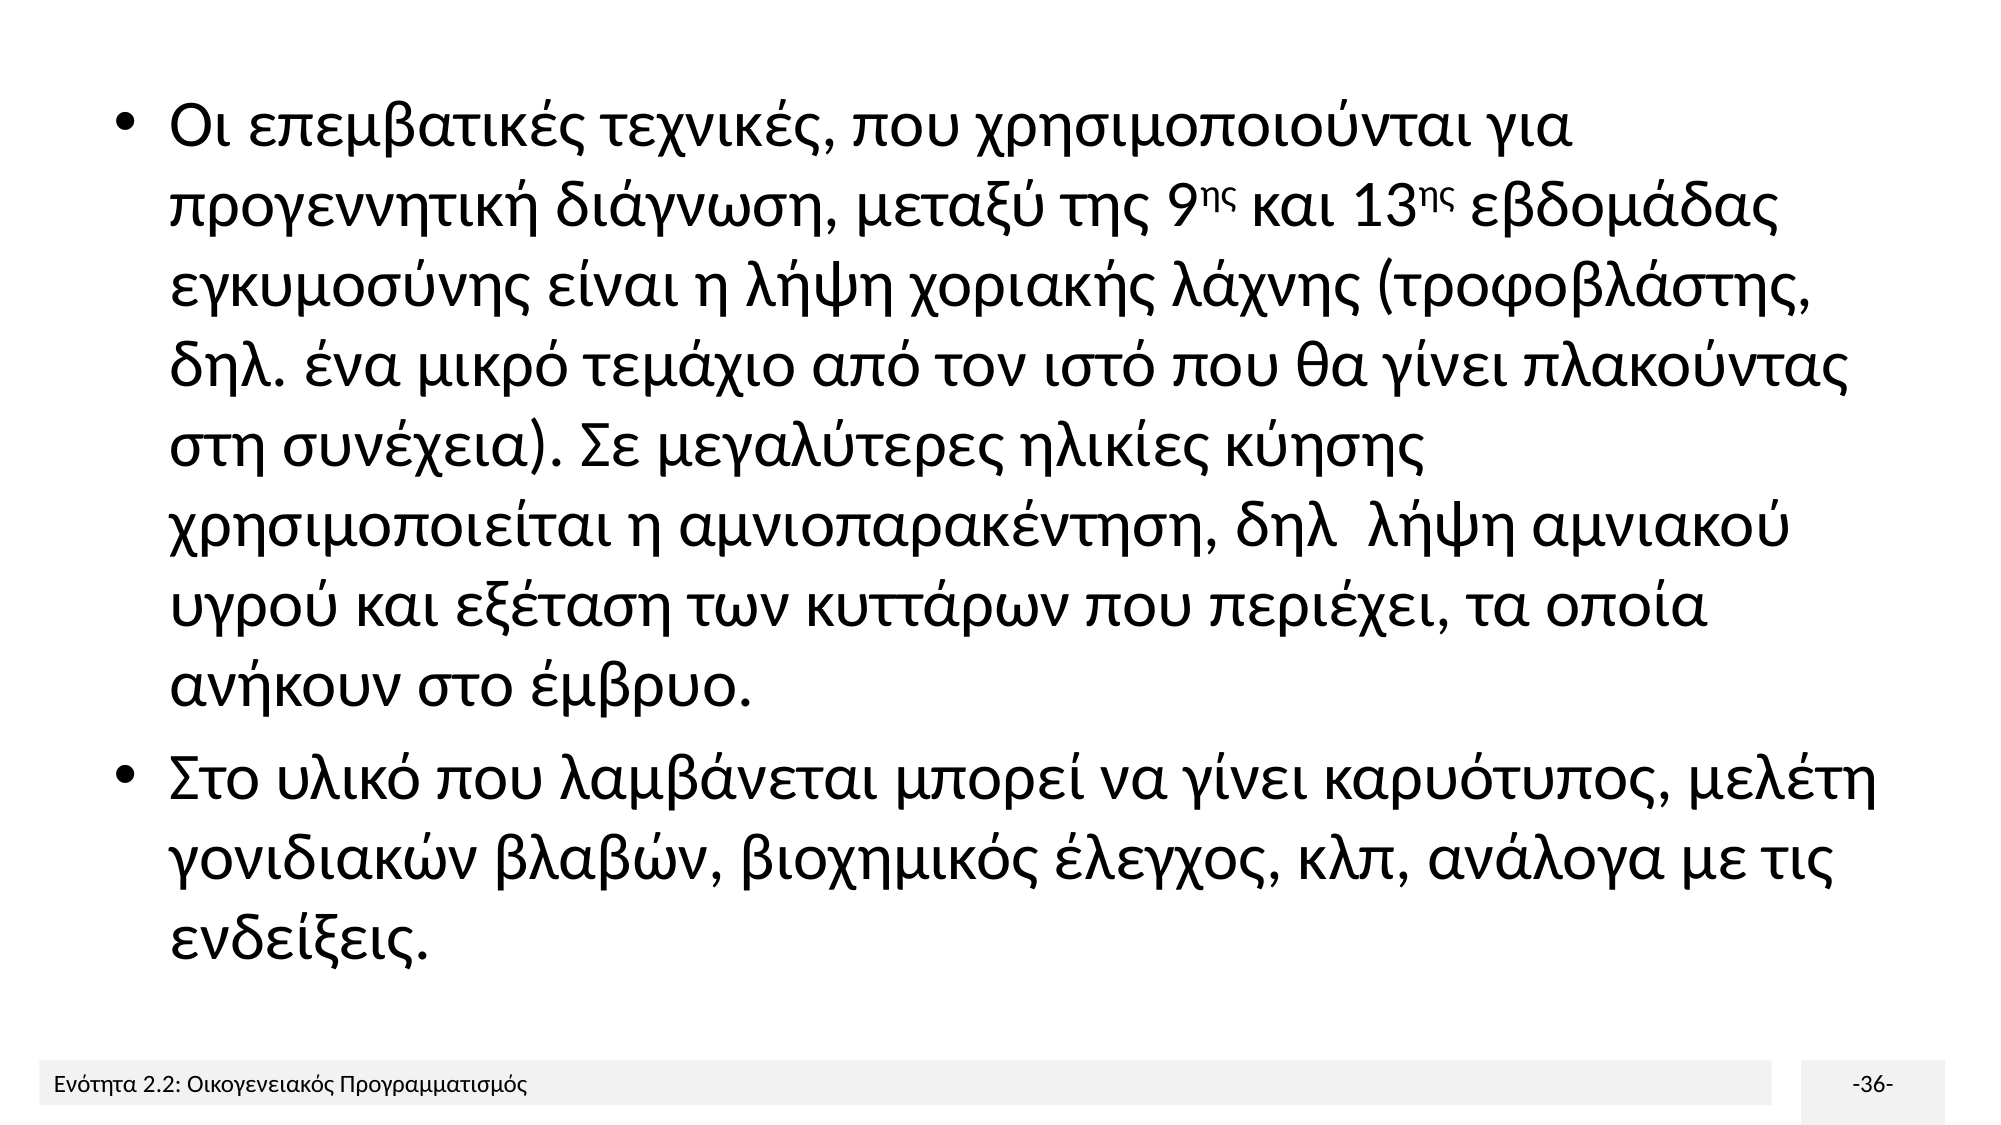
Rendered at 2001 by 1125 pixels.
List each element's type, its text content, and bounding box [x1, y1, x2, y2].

list Οι επεμβατικές τεχνικές, που χρησιμοποιούνται για προγεννητική διάγνωση, μεταξύ της 9ης και 13ης εβδομάδας εγκυμοσύνης είναι η λήψη χοριακής λάχνης (τροφοβλάστης, δηλ. ένα μικρό τεμάχιο από τον ιστό που θα γίνει πλακούντας στη συνέχεια). Σε μεγαλύτερες ηλικίες κύησης χρησιμοποιείται η αμνιοπαρακέντηση, δηλ λήψη αμνιακού υγρού και εξέταση των κυττάρων που περιέχει, τα οποία ανήκουν στο έμβρυο. Στο υλικό που λαμβάνεται μπορεί να γίνει καρυότυπος, μελέτη γονιδιακών βλαβών, βιοχημικός έλεγχος, κλπ, ανάλογα με τις ενδείξεις. [98, 72, 1899, 1022]
